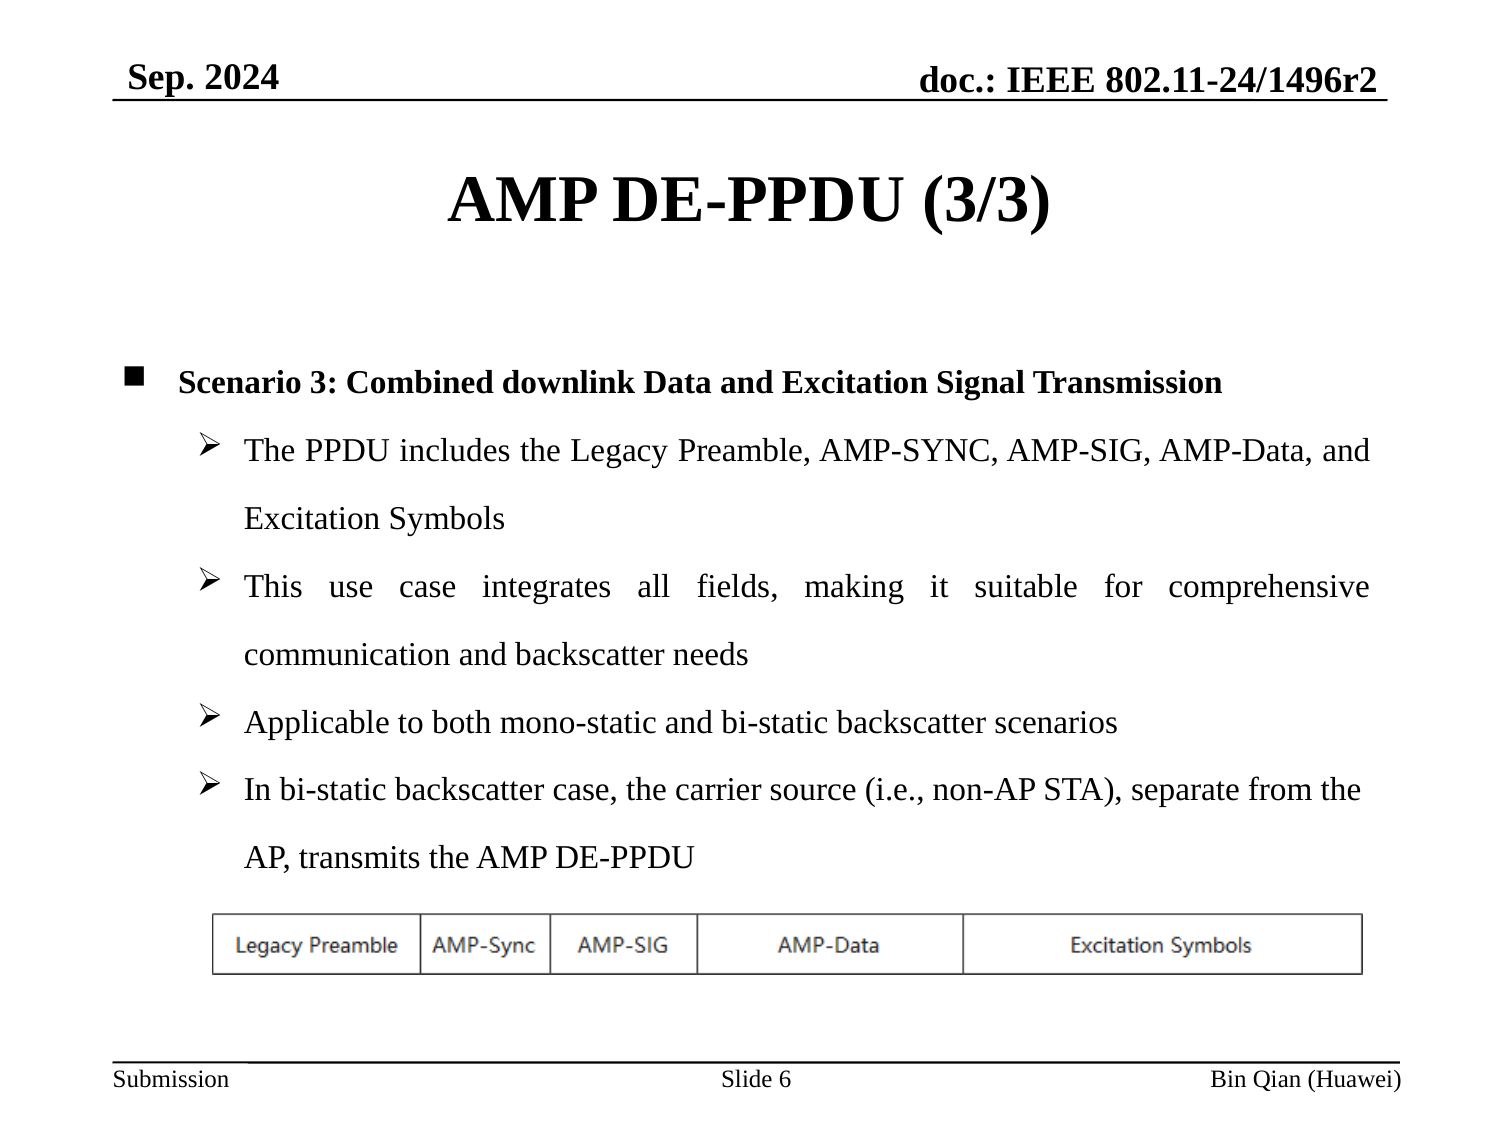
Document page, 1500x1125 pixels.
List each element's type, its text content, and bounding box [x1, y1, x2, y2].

text_box Sep. 2024 [112, 44, 386, 90]
title AMP DE-PPDU (3/3) [112, 99, 1388, 290]
list Scenario 3: Combined downlink Data and Excitation Signal Transmission The PPDU includes the Legacy Preamble, AMP-SYNC, AMP-SIG, AMP-Data, and Excitation Symbols This use case integrates all fields, making it suitable for comprehensive communication and backscatter needs Applicable to both mono-static and bi-static backscatter scenarios In bi-static backscatter case, the carrier source (i.e., non-AP STA), separate from the AP, transmits the AMP DE-PPDU [106, 324, 1388, 888]
slide_number Slide 6 [712, 1061, 800, 1093]
picture [212, 912, 1363, 976]
footer Bin Qian (Huawei) [1207, 1061, 1402, 1093]
